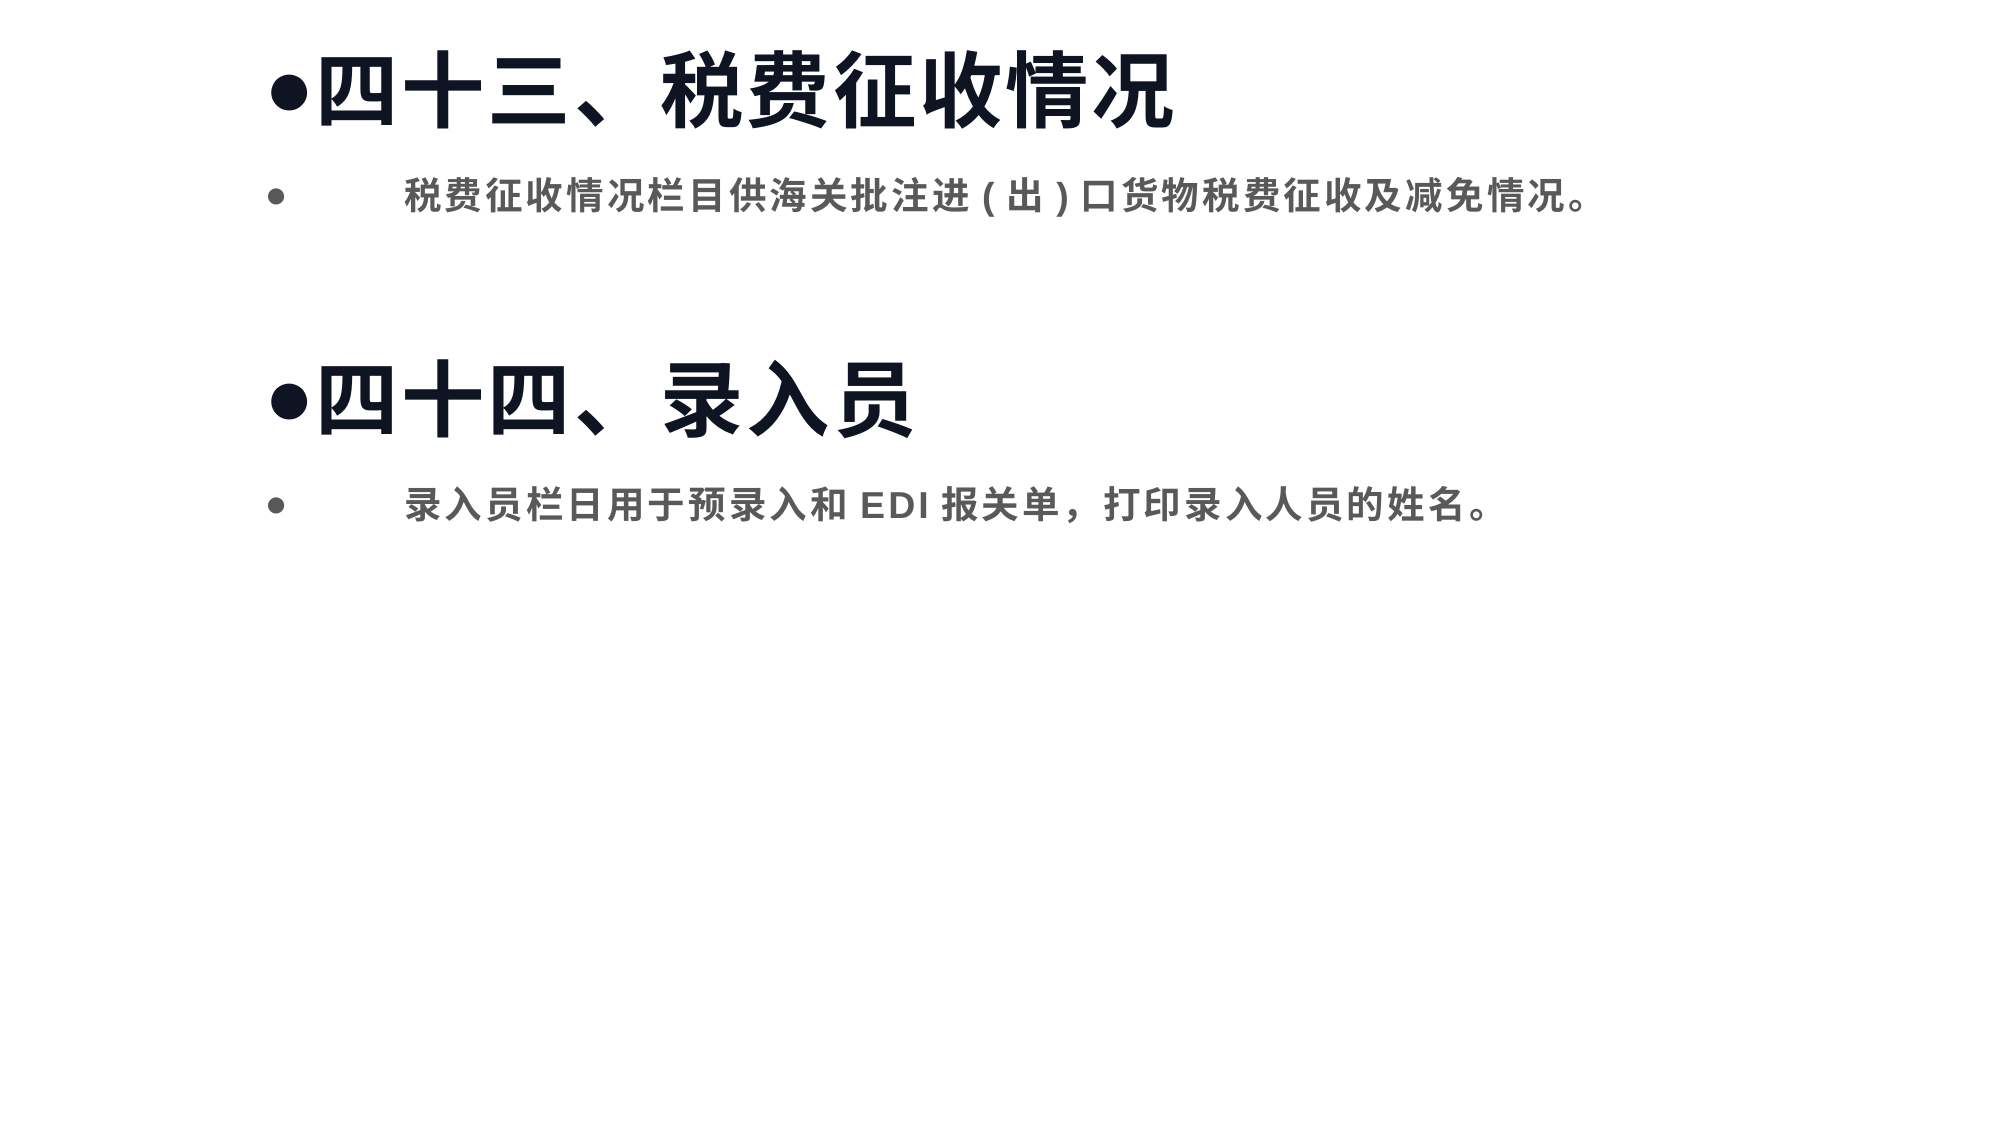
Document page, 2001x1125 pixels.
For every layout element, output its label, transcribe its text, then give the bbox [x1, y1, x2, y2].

list 四十三、税费征收情况 税费征收情况栏目供海关批注进(出)口货物税费征收及减免情况。 四十四、录入员 录入员栏日用于预录入和EDI报关单，打印录入人员的姓名。 [249, 0, 1750, 1125]
